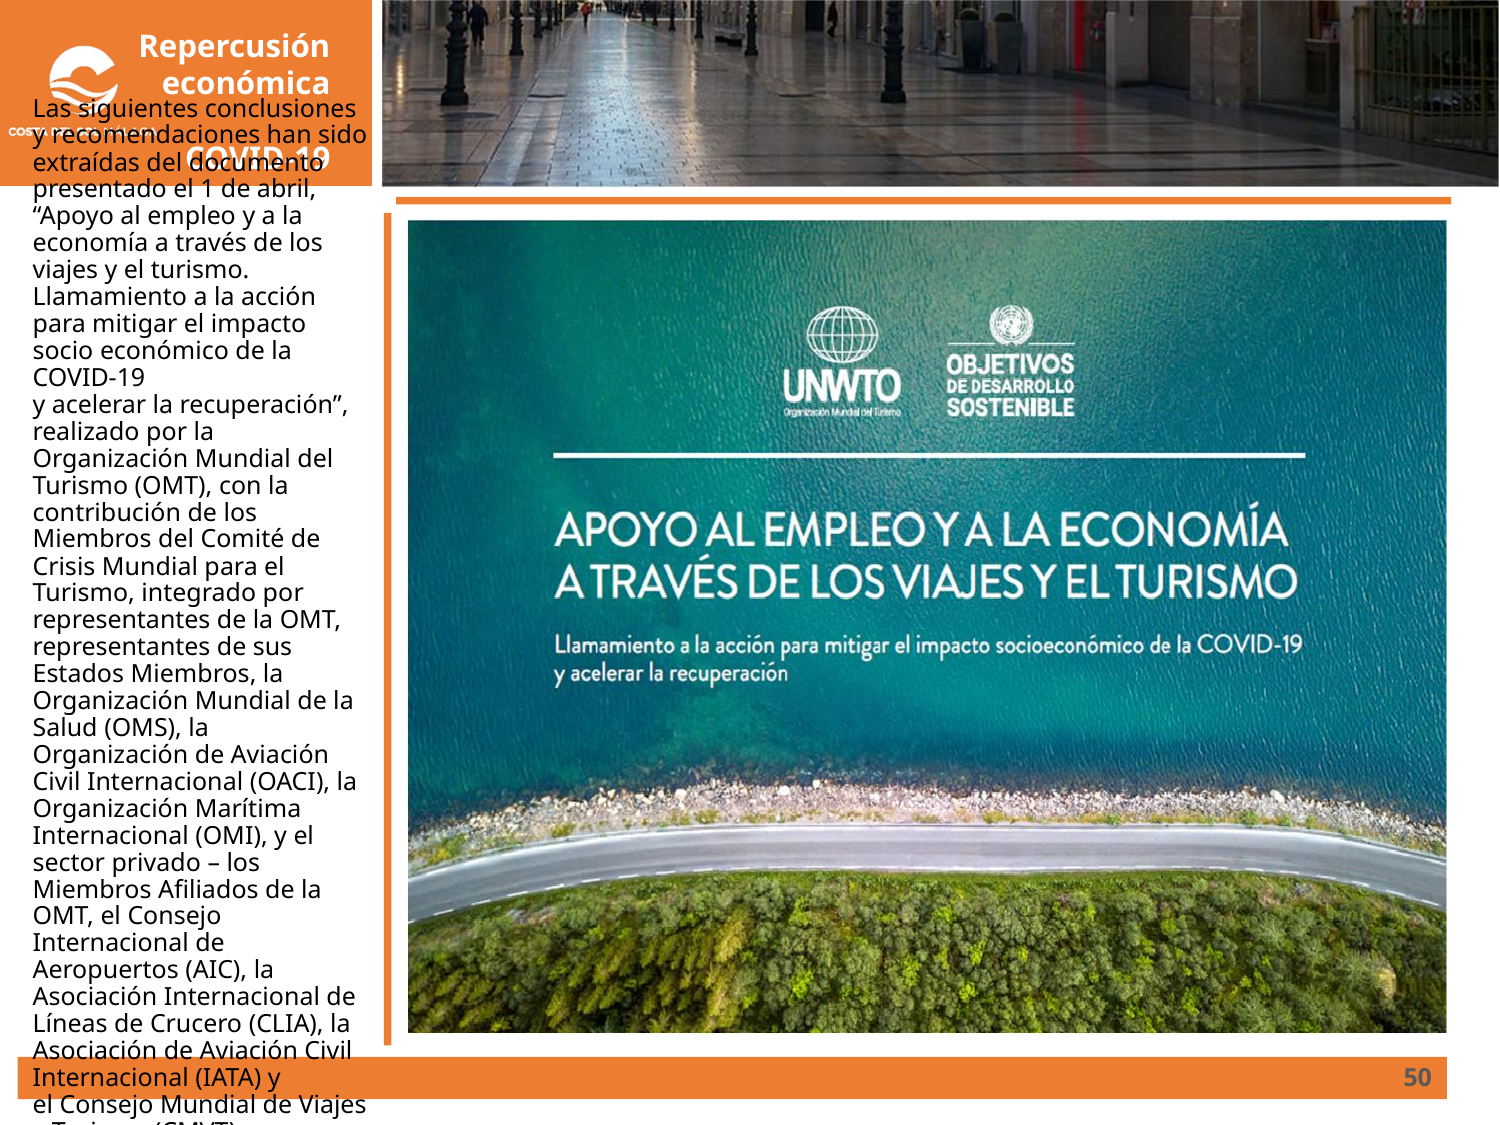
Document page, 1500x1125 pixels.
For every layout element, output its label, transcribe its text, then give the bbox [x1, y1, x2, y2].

picture [381, 0, 1500, 188]
picture [5, 42, 160, 139]
title Las siguientes conclusiones y recomendaciones han sido extraídas del documento presentado el 1 de abril, “Apoyo al empleo y a la economía a través de los viajes y el turismo. Llamamiento a la acción para mitigar el impacto socio económico de la COVID-19 y acelerar la recuperación”, realizado por la Organización Mundial del Turismo (OMT), con la contribución de los Miembros del Comité de Crisis Mundial para el Turismo, integrado por representantes de la OMT, representantes de sus Estados Miembros, la Organización Mundial de la Salud (OMS), la Organización de Aviación Civil Internacional (OACI), la Organización Marítima Internacional (OMI), y el sector privado – los Miembros Afiliados de la OMT, el Consejo Internacional de Aeropuertos (AIC), la Asociación Internacional de Líneas de Crucero (CLIA), la Asociación de Aviación Civil Internacional (IATA) y el Consejo Mundial de Viajes y Turismo (CMVT) [17, 212, 389, 1059]
picture [407, 219, 1447, 1035]
